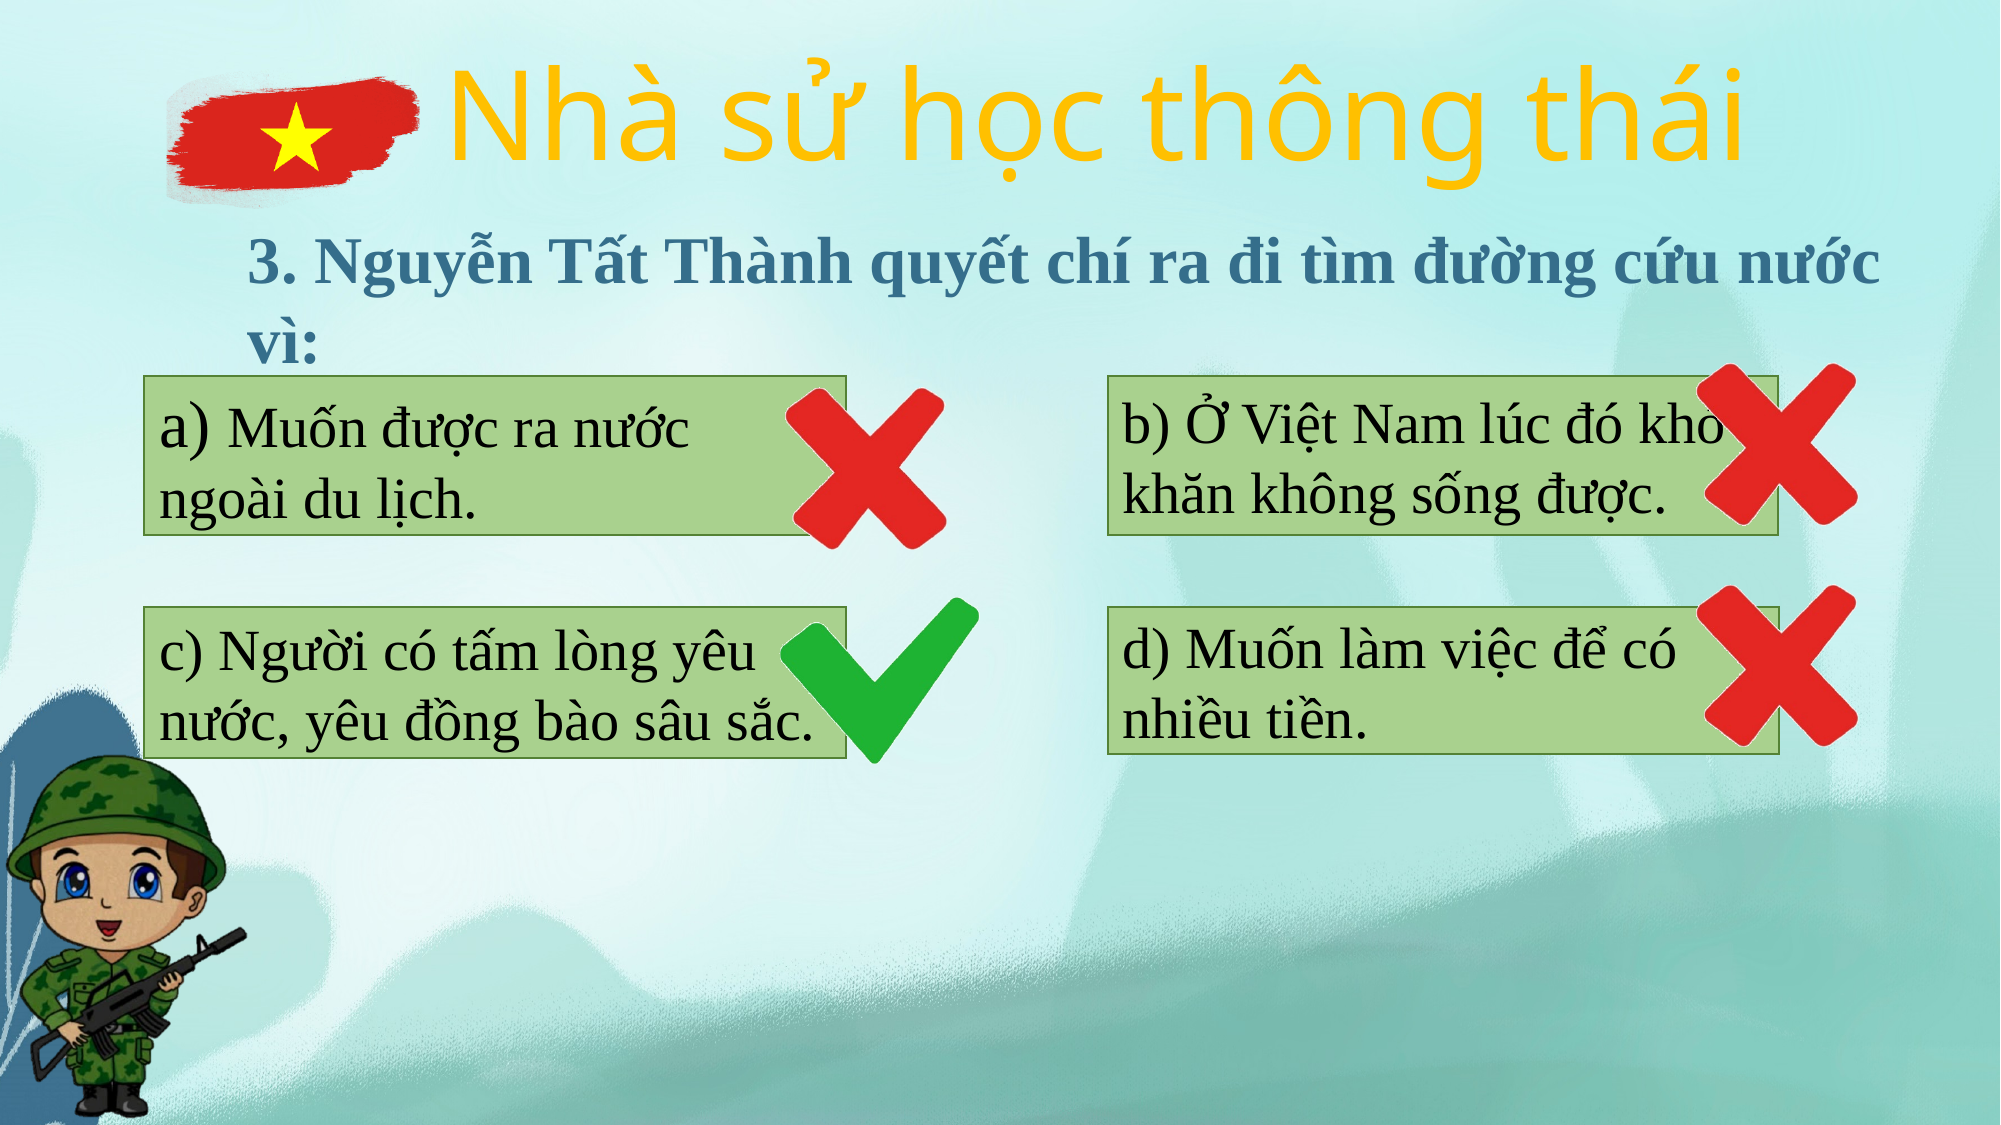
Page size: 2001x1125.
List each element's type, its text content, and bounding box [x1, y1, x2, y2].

text_box a) Muốn được ra nước ngoài du lịch. [143, 375, 777, 536]
picture [0, 0, 2000, 1125]
text_box c) Người có tấm lòng yêu nước, yêu đồng bào sâu sắc. [143, 606, 765, 759]
text_box Nhà sử học thông thái [448, 28, 2000, 194]
text_box b) Ở Việt Nam lúc đó khó khăn không sống được. [1107, 375, 1779, 536]
text_box 3. Nguyễn Tất Thành quyết chí ra đi tìm đường cứu nước vì: [232, 209, 1910, 384]
text_box d) Muốn làm việc để có nhiều tiền. [1107, 606, 1780, 755]
